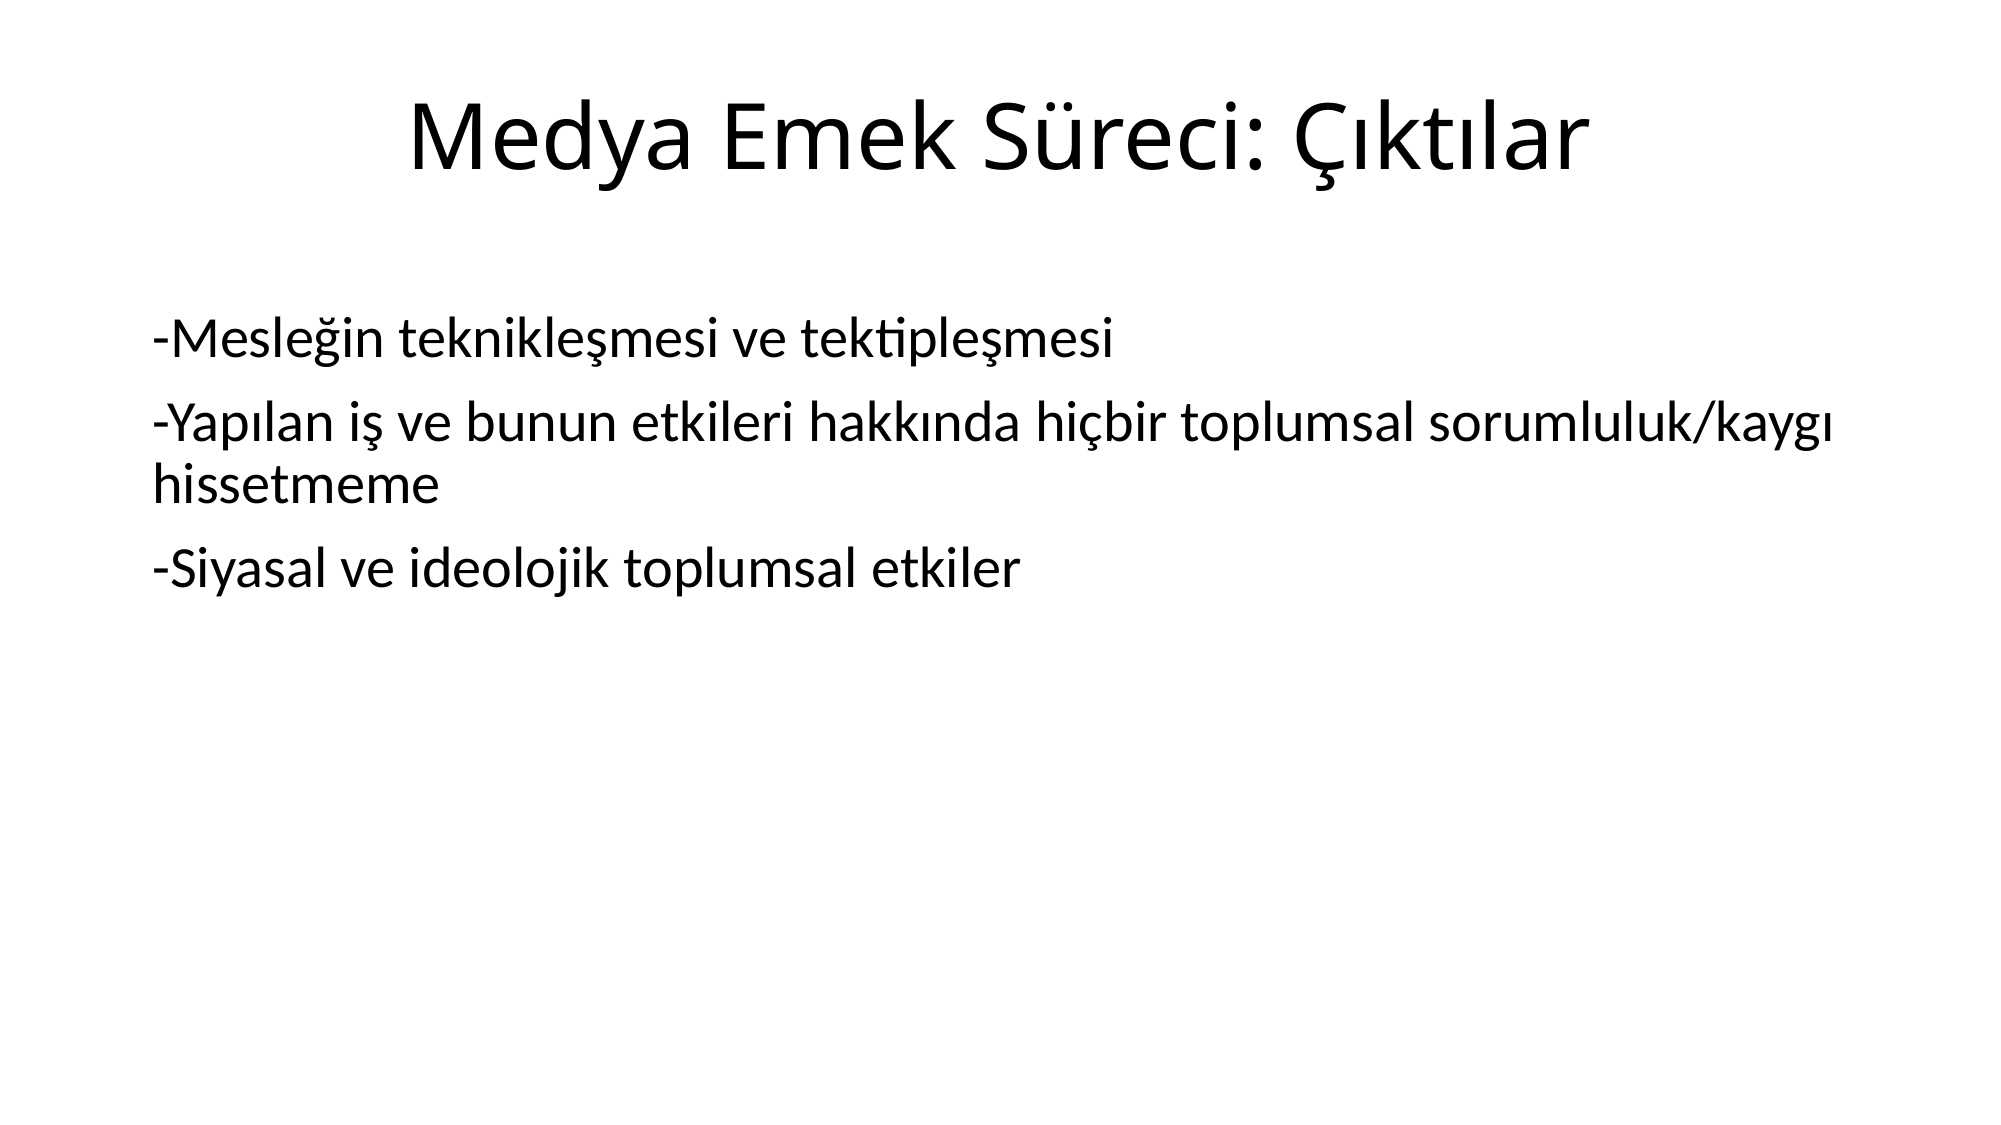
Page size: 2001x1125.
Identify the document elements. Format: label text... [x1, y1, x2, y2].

text_box Medya Emek Süreci: Çıktılar [324, 45, 1675, 220]
list -Mesleğin teknikleşmesi ve tektipleşmesi -Yapılan iş ve bunun etkileri hakkında hiçbir toplumsal sorumluluk/kaygı hissetmeme -Siyasal ve ideolojik toplumsal etkiler [137, 299, 1863, 1014]
